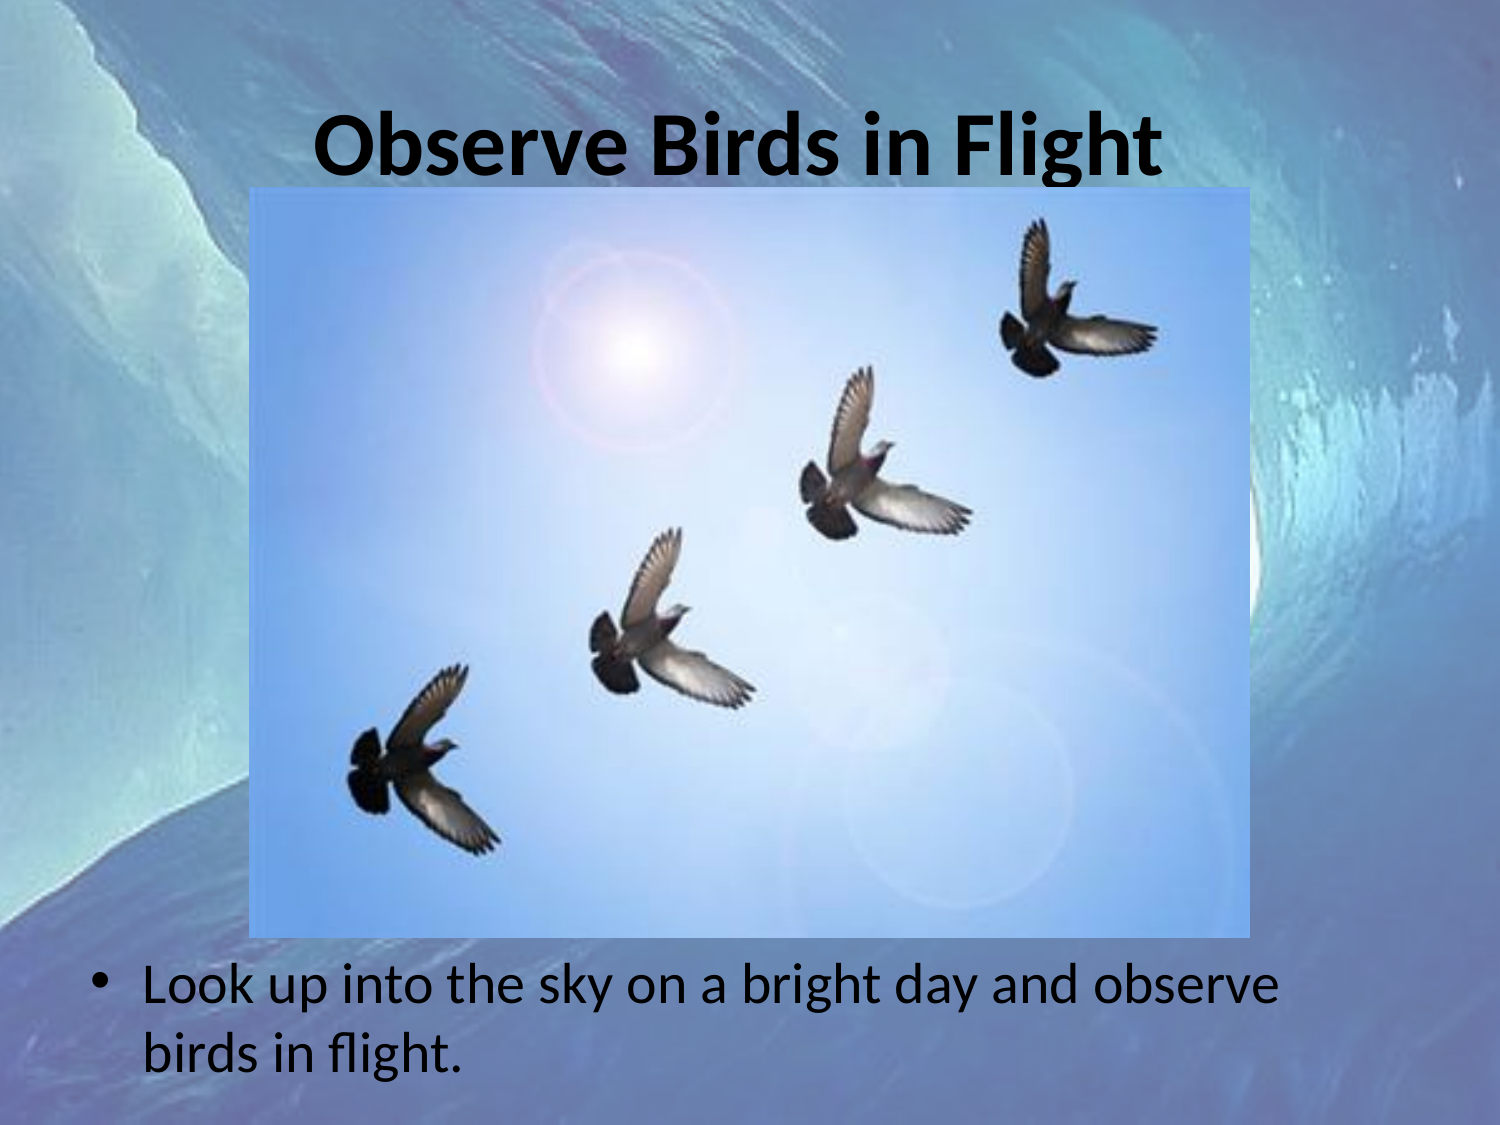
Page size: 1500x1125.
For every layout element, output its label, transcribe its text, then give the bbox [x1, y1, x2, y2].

list Look up into the sky on a bright day and observe birds in flight. [75, 937, 1425, 1093]
title Observe Birds in Flight [75, 45, 1425, 233]
picture [249, 187, 1251, 938]
